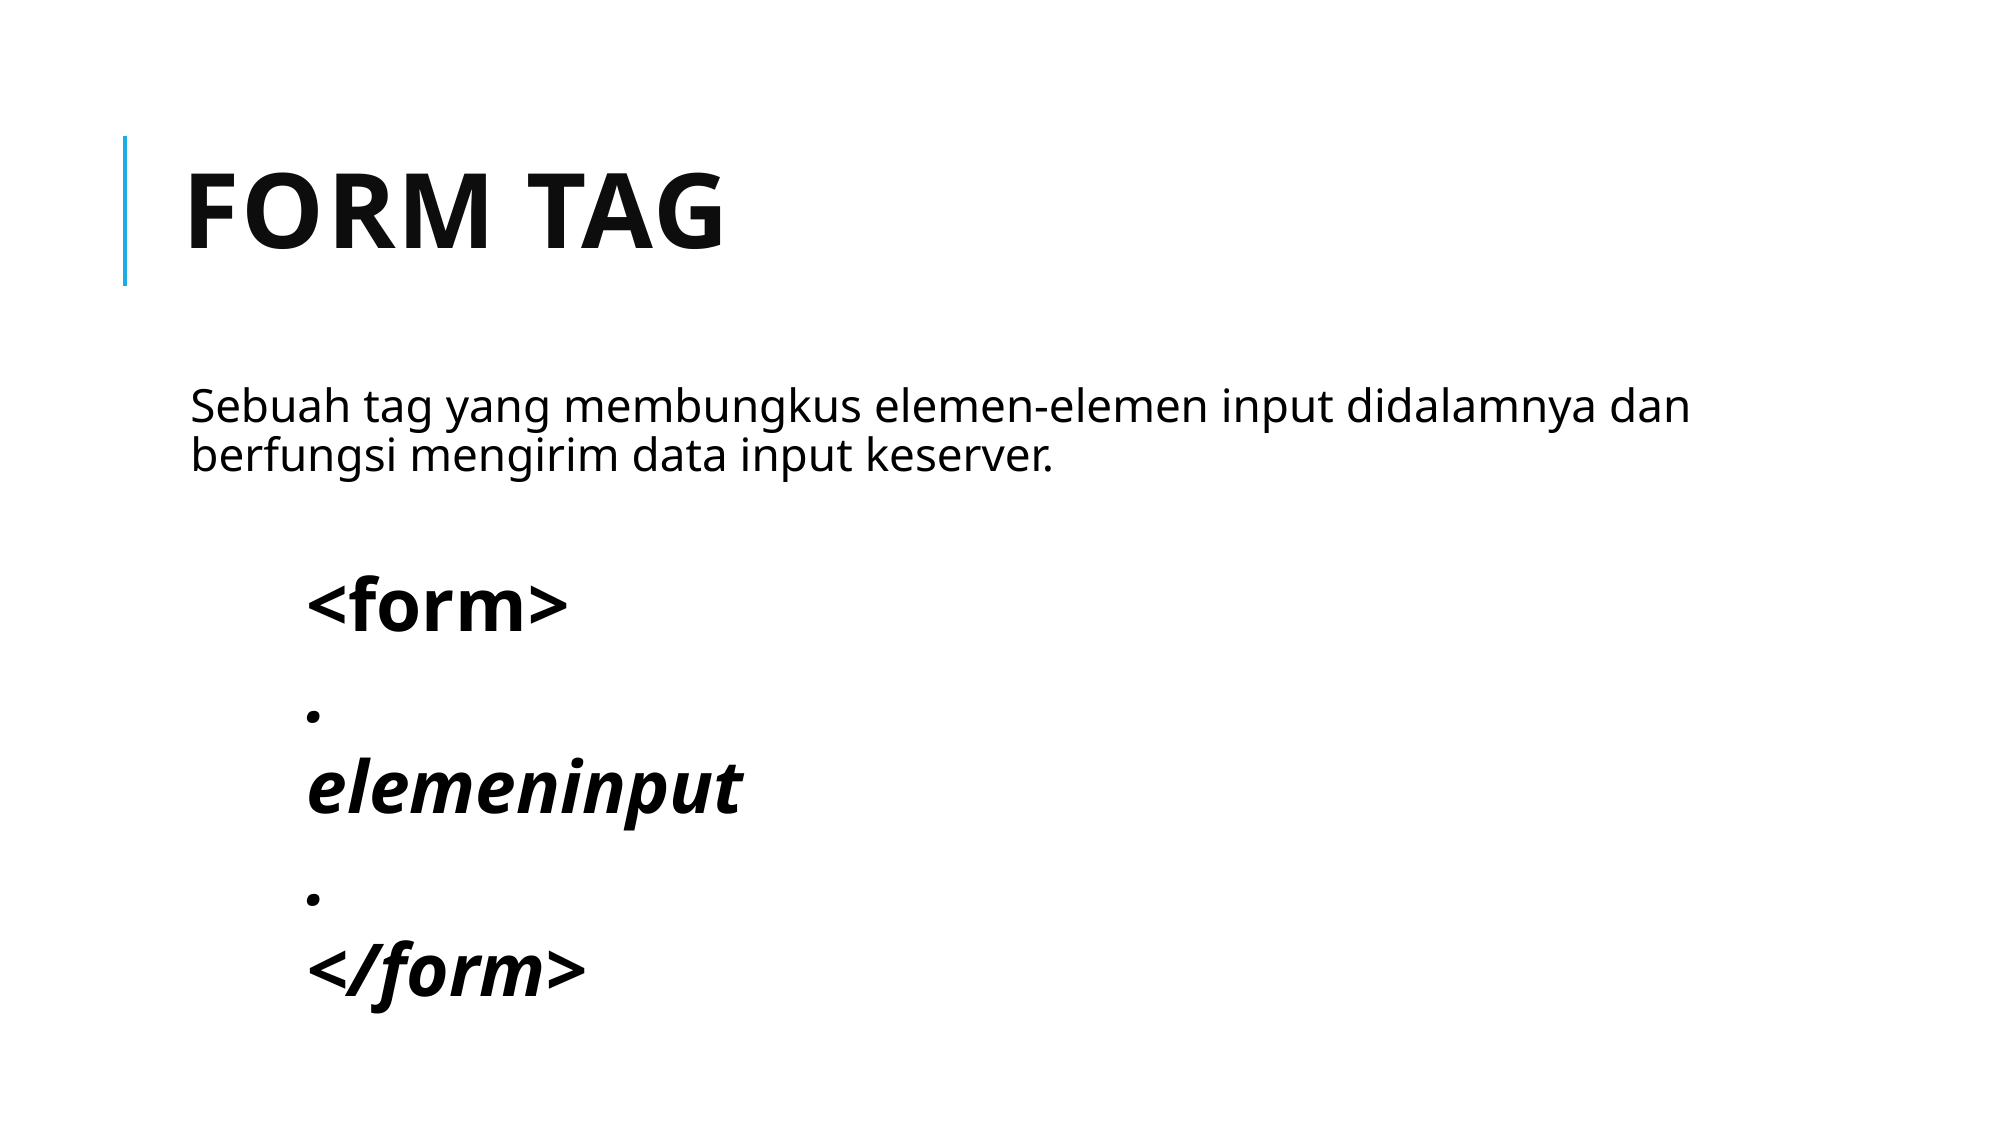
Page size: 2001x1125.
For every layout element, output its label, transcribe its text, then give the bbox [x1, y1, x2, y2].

title Form Tag [168, 96, 1763, 342]
list Sebuah tag yang membungkus elemen‐elemen input didalamnya dan berfungsi mengirim data input keserver. <form> . elemeninput . </form> [168, 375, 1763, 1035]
